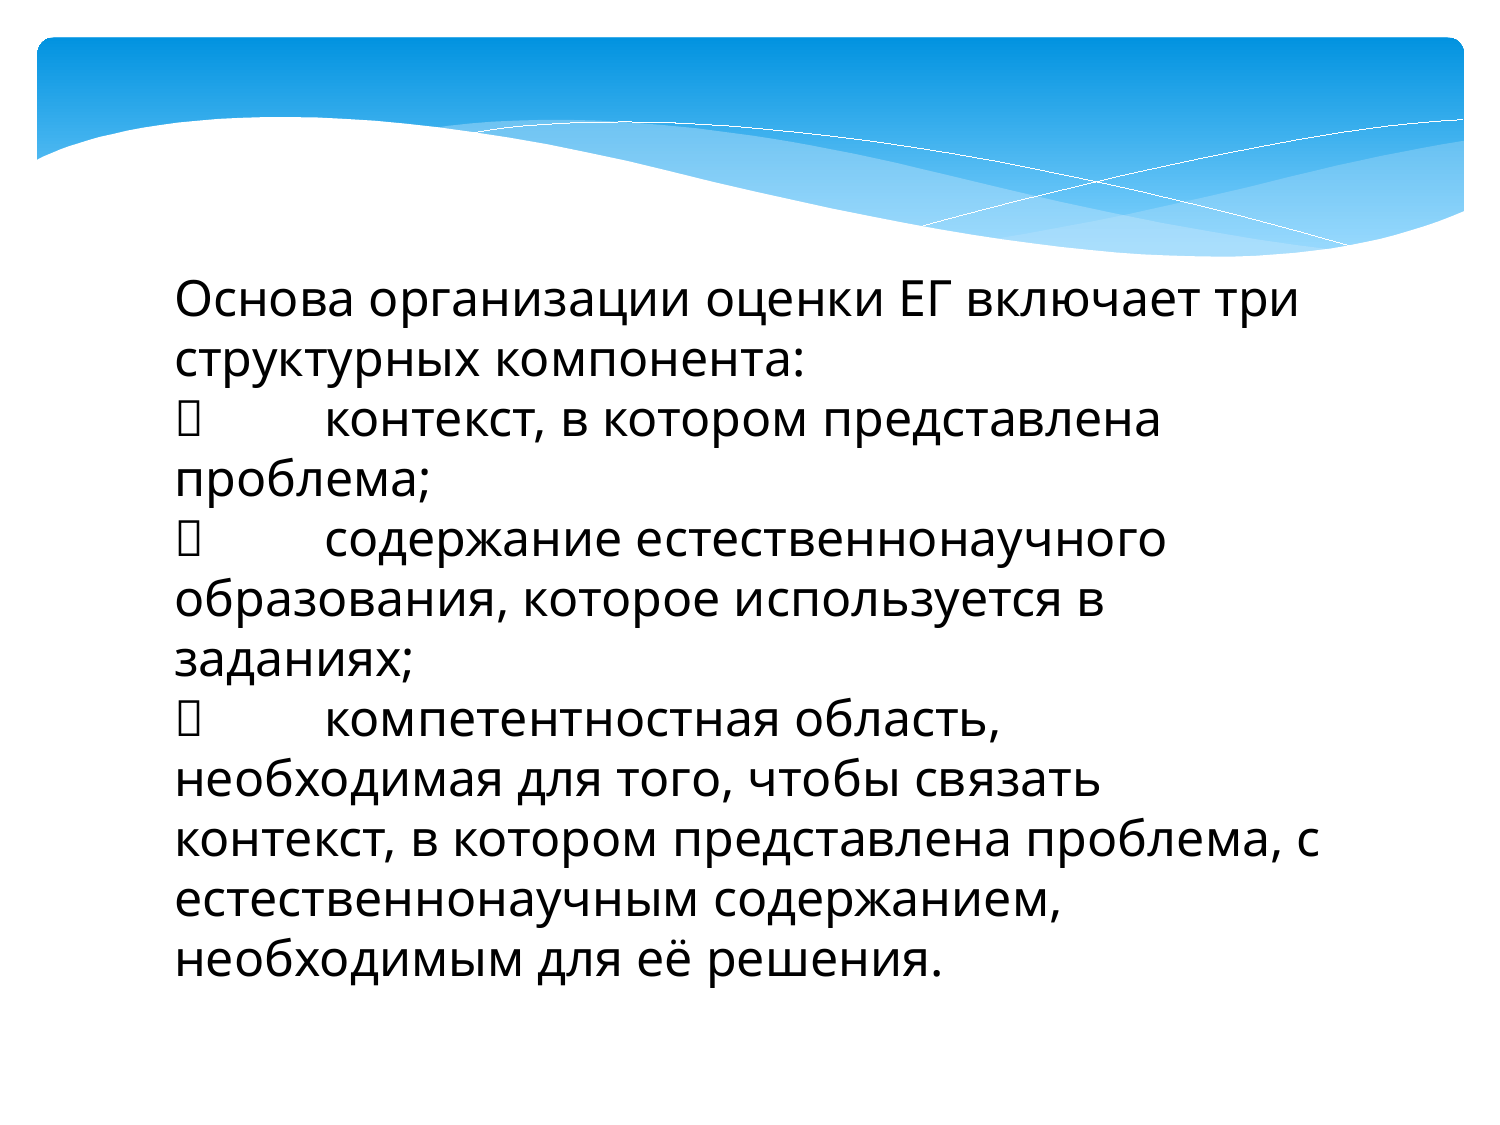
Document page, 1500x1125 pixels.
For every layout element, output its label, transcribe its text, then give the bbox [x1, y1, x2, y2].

text_box Основа организации оценки ЕГ включает три структурных компонента:  контекст, в котором представлена проблема;  содержание естественнонаучного образования, которое используется в заданиях;  компетентностная область, необходимая для того, чтобы связать контекст, в котором представлена проблема, с естественнонаучным содержанием, необходимым для её решения. [159, 259, 1353, 995]
